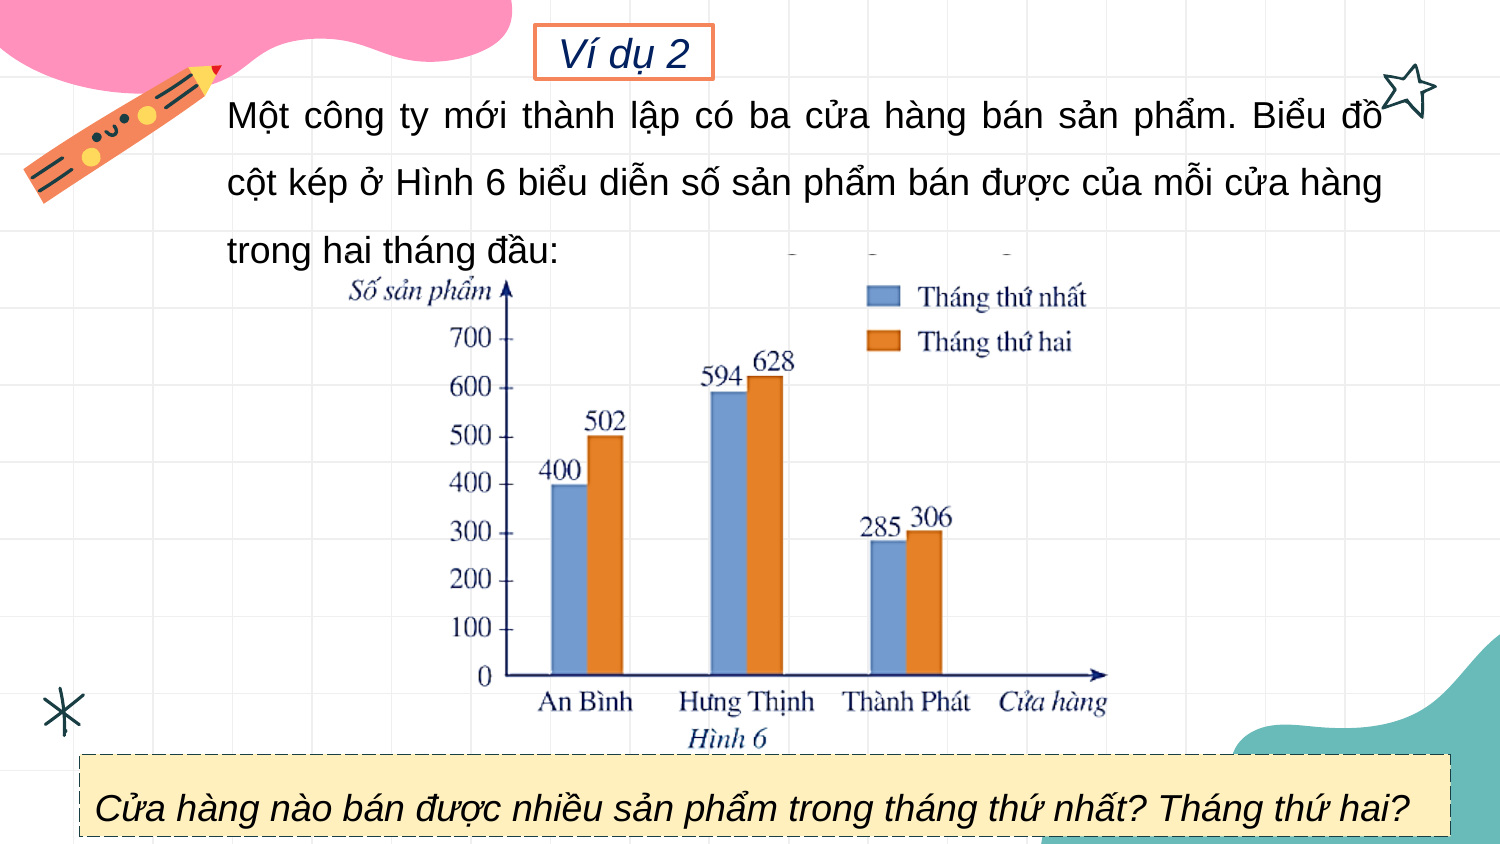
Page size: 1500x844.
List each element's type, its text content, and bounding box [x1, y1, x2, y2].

text_box Một công ty mới thành lập có ba cửa hàng bán sản phẩm. Biểu đồ cột kép ở Hình 6 biểu diễn số sản phẩm bán được của mỗi cửa hàng trong hai tháng đầu: [212, 60, 1399, 279]
picture [337, 253, 1162, 763]
text_box Cửa hàng nào bán được nhiều sản phẩm trong tháng thứ nhất? Tháng thứ hai? [79, 754, 1451, 837]
text_box Ví dụ 2 [533, 23, 715, 60]
